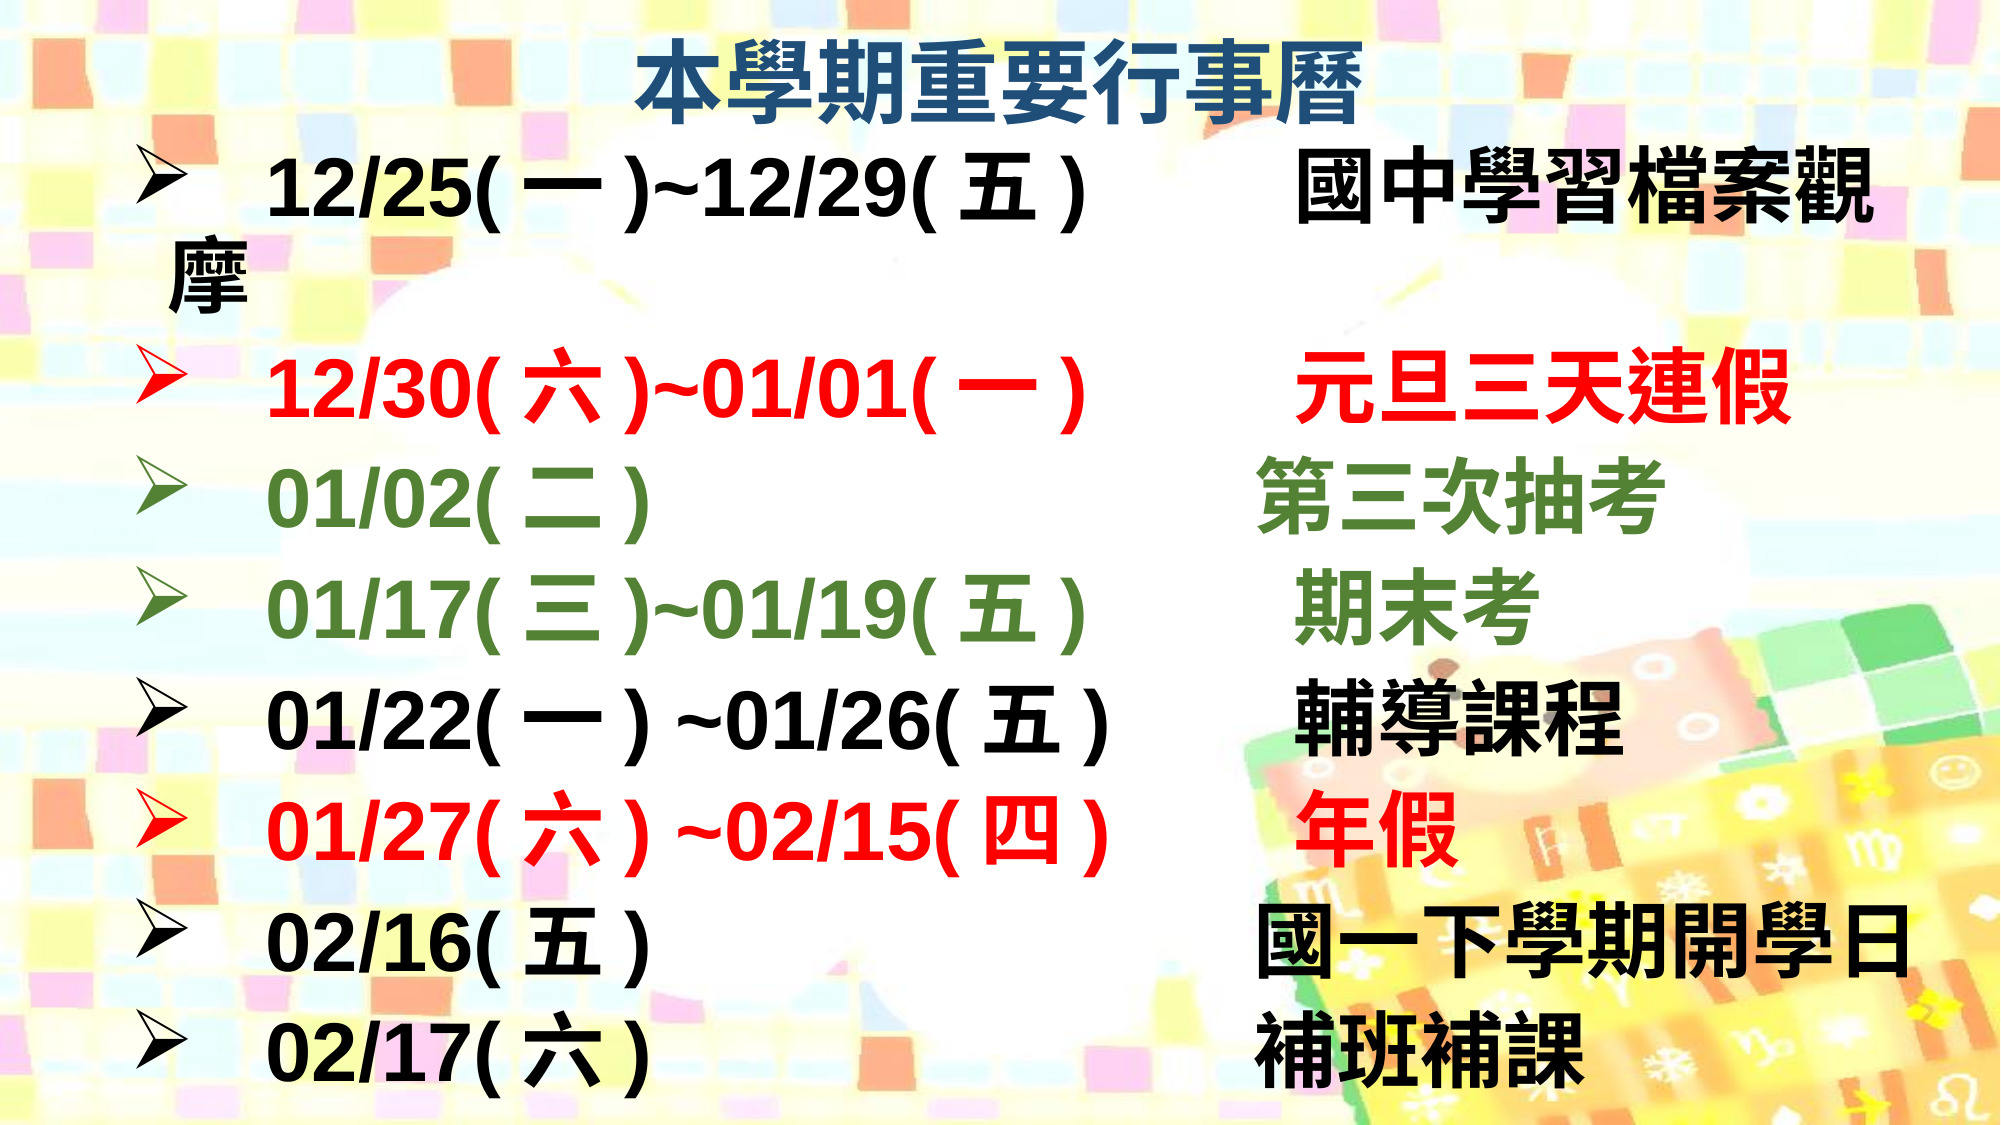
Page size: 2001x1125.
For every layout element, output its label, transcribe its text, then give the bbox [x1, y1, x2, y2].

picture [0, 0, 2001, 1125]
title 本學期重要行事曆 [137, 0, 1863, 136]
list 12/25(一)~12/29(五) 國中學習檔案觀摩 12/30(六)~01/01(一) 元旦三天連假 01/02(二) 第三次抽考 01/17(三)~01/19(五) 期末考 01/22(一) ~01/26(五) 輔導課程 01/27(六) ~02/15(四) 年假 02/16(五) 國一下學期開學日 02/17(六) 補班補課 [114, 136, 1944, 1105]
